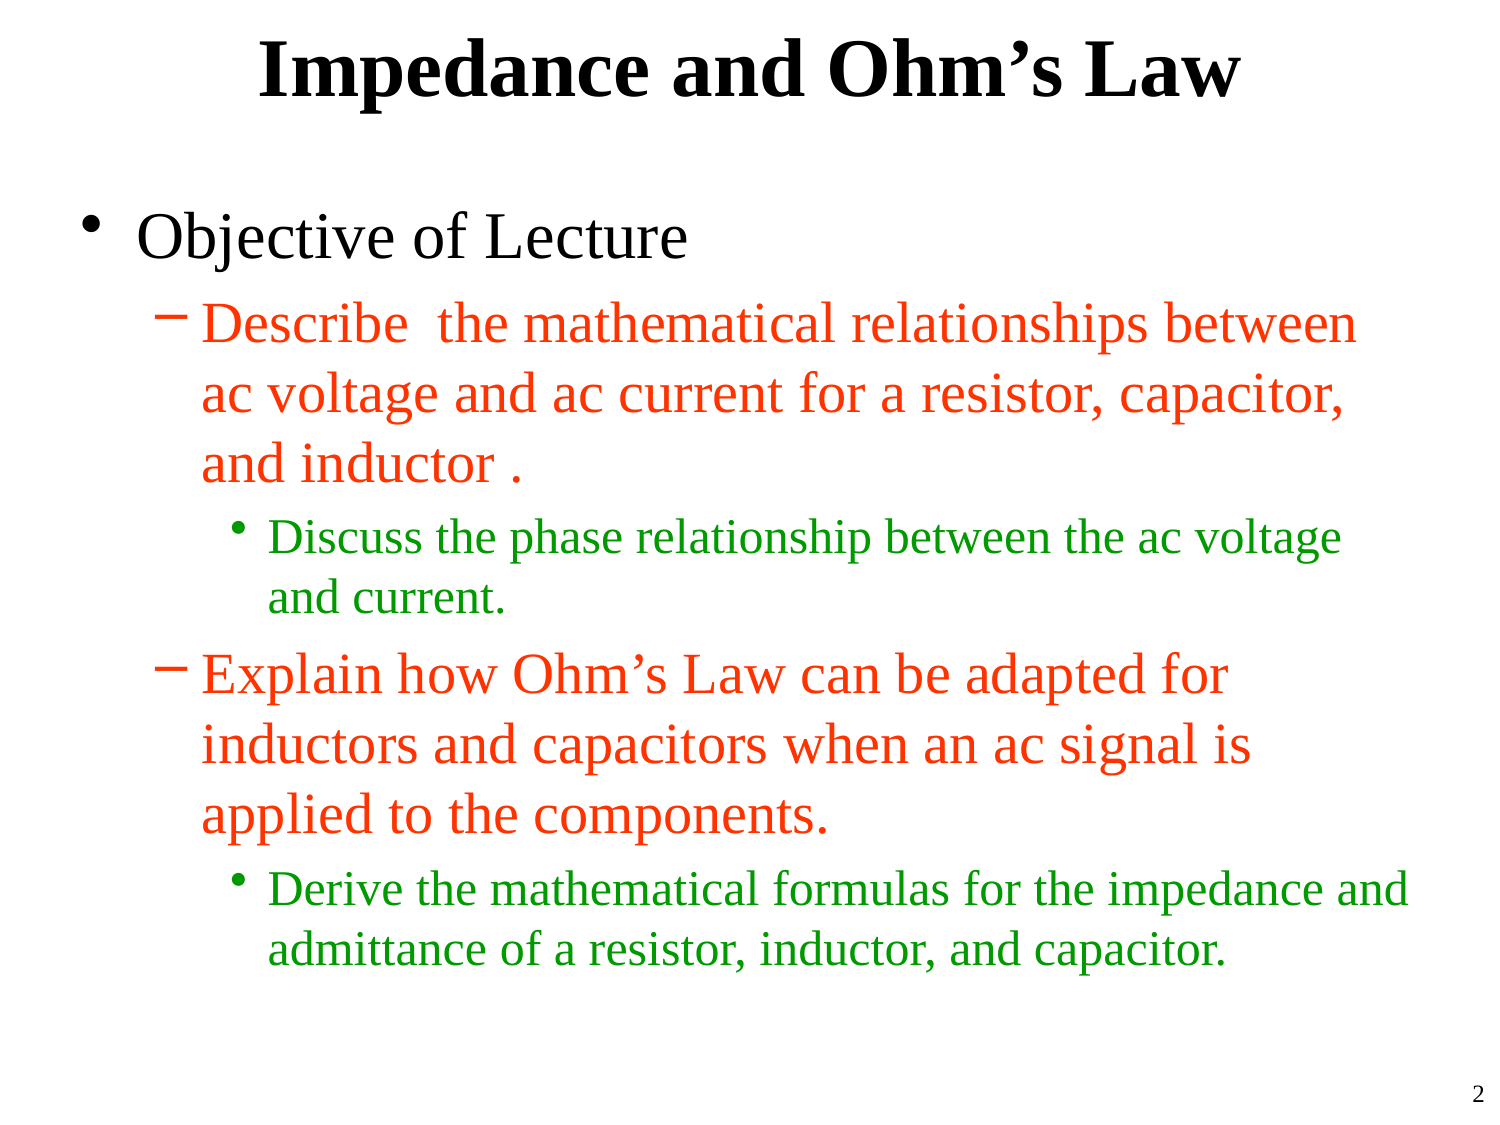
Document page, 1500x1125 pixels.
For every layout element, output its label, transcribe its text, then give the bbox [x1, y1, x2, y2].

list Objective of Lecture Describe the mathematical relationships between ac voltage and ac current for a resistor, capacitor, and inductor . Discuss the phase relationship between the ac voltage and current. Explain how Ohm’s Law can be adapted for inductors and capacitors when an ac signal is applied to the components. Derive the mathematical formulas for the impedance and admittance of a resistor, inductor, and capacitor. [64, 184, 1436, 1071]
slide_number 2 [1186, 1069, 1500, 1125]
title Impedance and Ohm’s Law [0, 0, 1500, 126]
